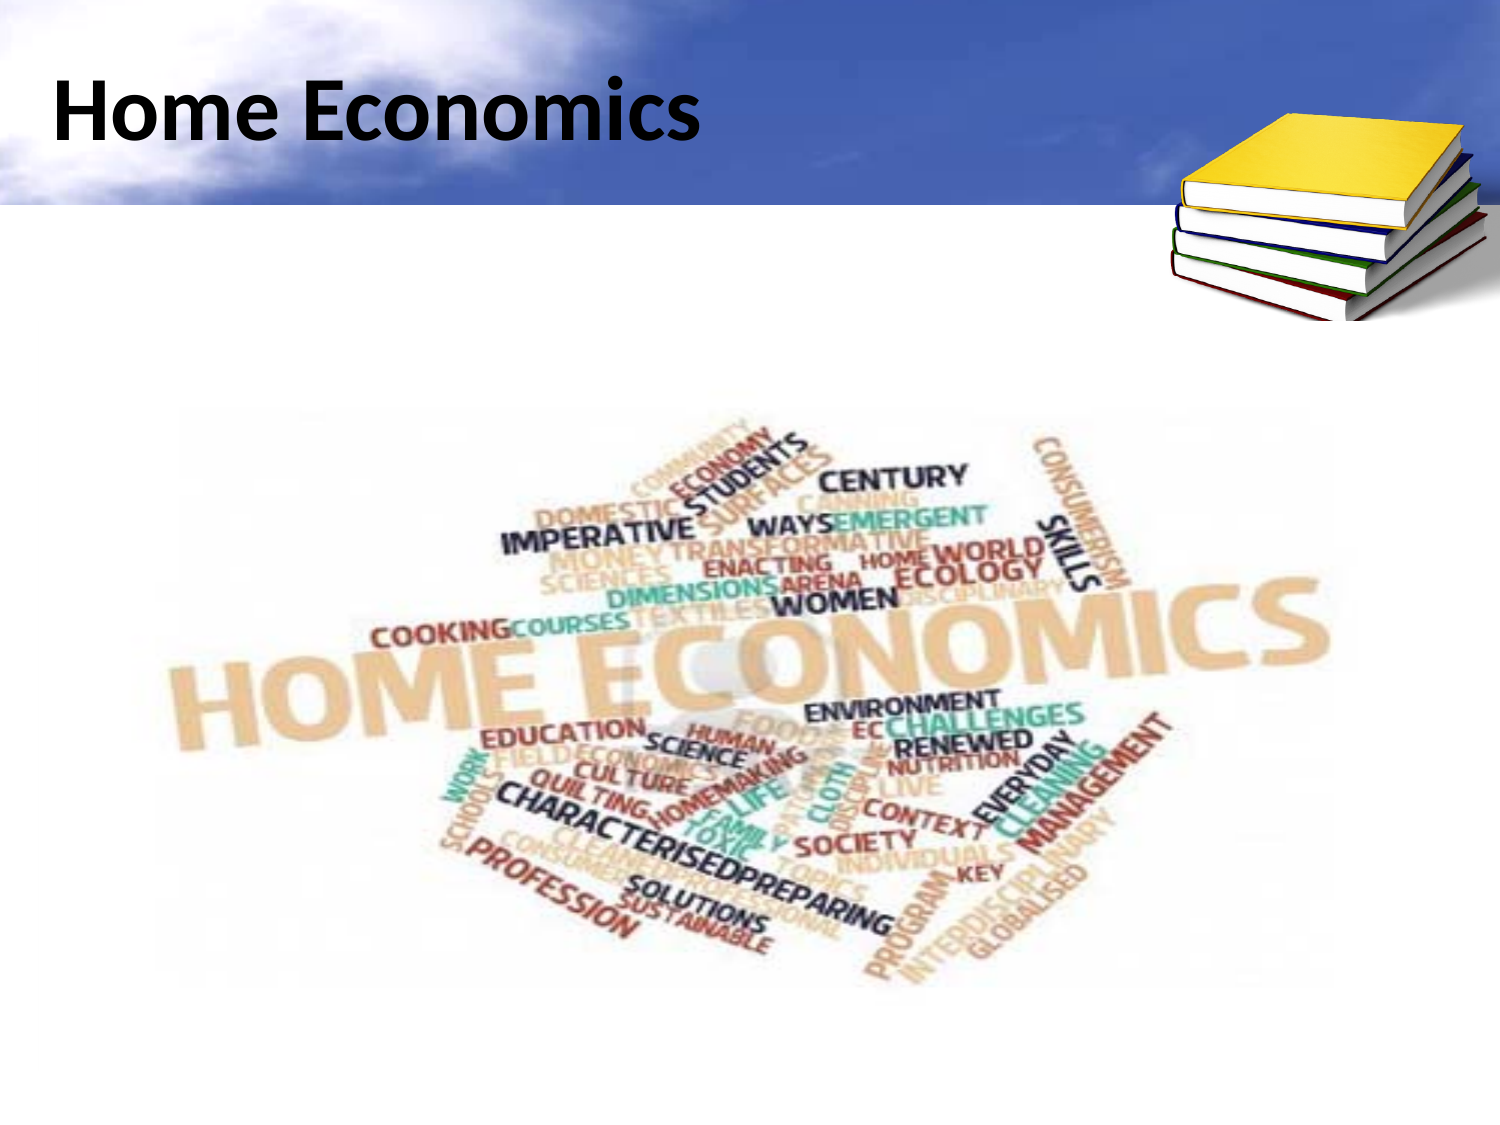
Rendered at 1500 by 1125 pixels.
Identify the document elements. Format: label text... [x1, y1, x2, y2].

title Home Economics [37, 9, 1188, 198]
picture [0, 0, 1500, 1072]
